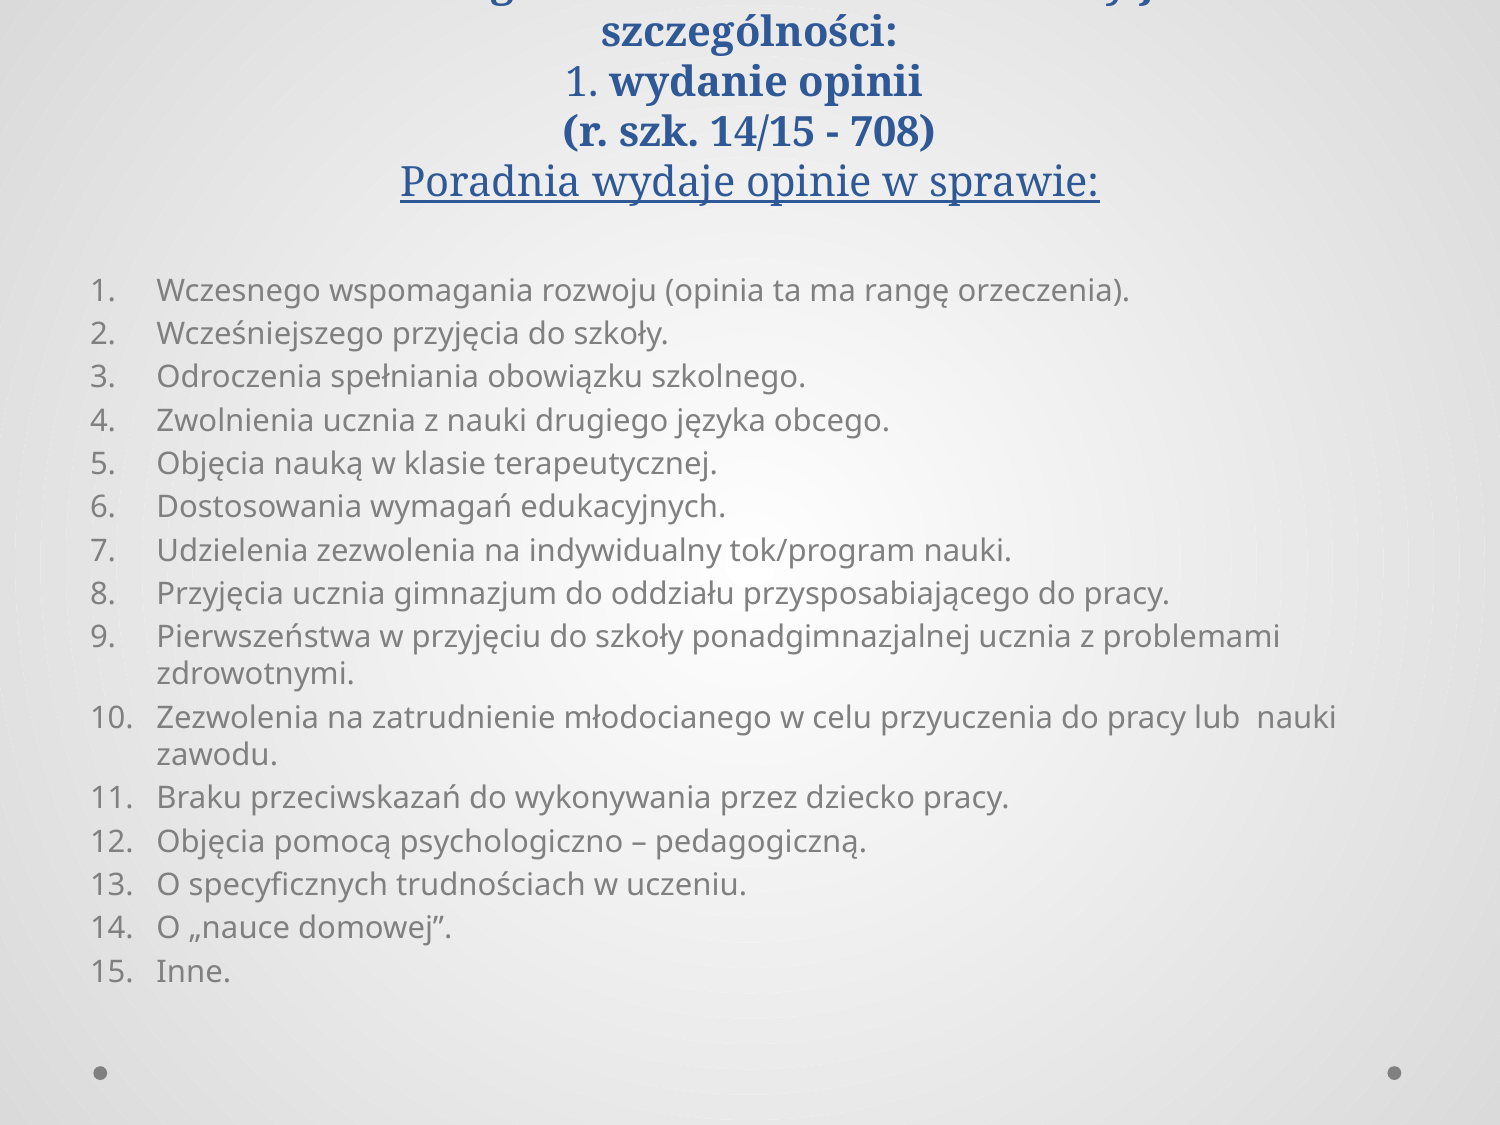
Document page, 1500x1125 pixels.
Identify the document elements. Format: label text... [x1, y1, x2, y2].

list Wczesnego wspomagania rozwoju (opinia ta ma rangę orzeczenia). Wcześniejszego przyjęcia do szkoły. Odroczenia spełniania obowiązku szkolnego. Zwolnienia ucznia z nauki drugiego języka obcego. Objęcia nauką w klasie terapeutycznej. Dostosowania wymagań edukacyjnych. Udzielenia zezwolenia na indywidualny tok/program nauki. Przyjęcia ucznia gimnazjum do oddziału przysposabiającego do pracy. Pierwszeństwa w przyjęciu do szkoły ponadgimnazjalnej ucznia z problemami zdrowotnymi. Zezwolenia na zatrudnienie młodocianego w celu przyuczenia do pracy lub nauki zawodu. Braku przeciwskazań do wykonywania przez dziecko pracy. Objęcia pomocą psychologiczno – pedagogiczną. O specyficznych trudnościach w uczeniu. O „nauce domowej”. Inne. [75, 262, 1425, 1005]
title Efektem diagnozowania dzieci i młodzieży jest w szczególności: 1. wydanie opinii (r. szk. 14/15 - 708) Poradnia wydaje opinie w sprawie: [75, 0, 1425, 262]
